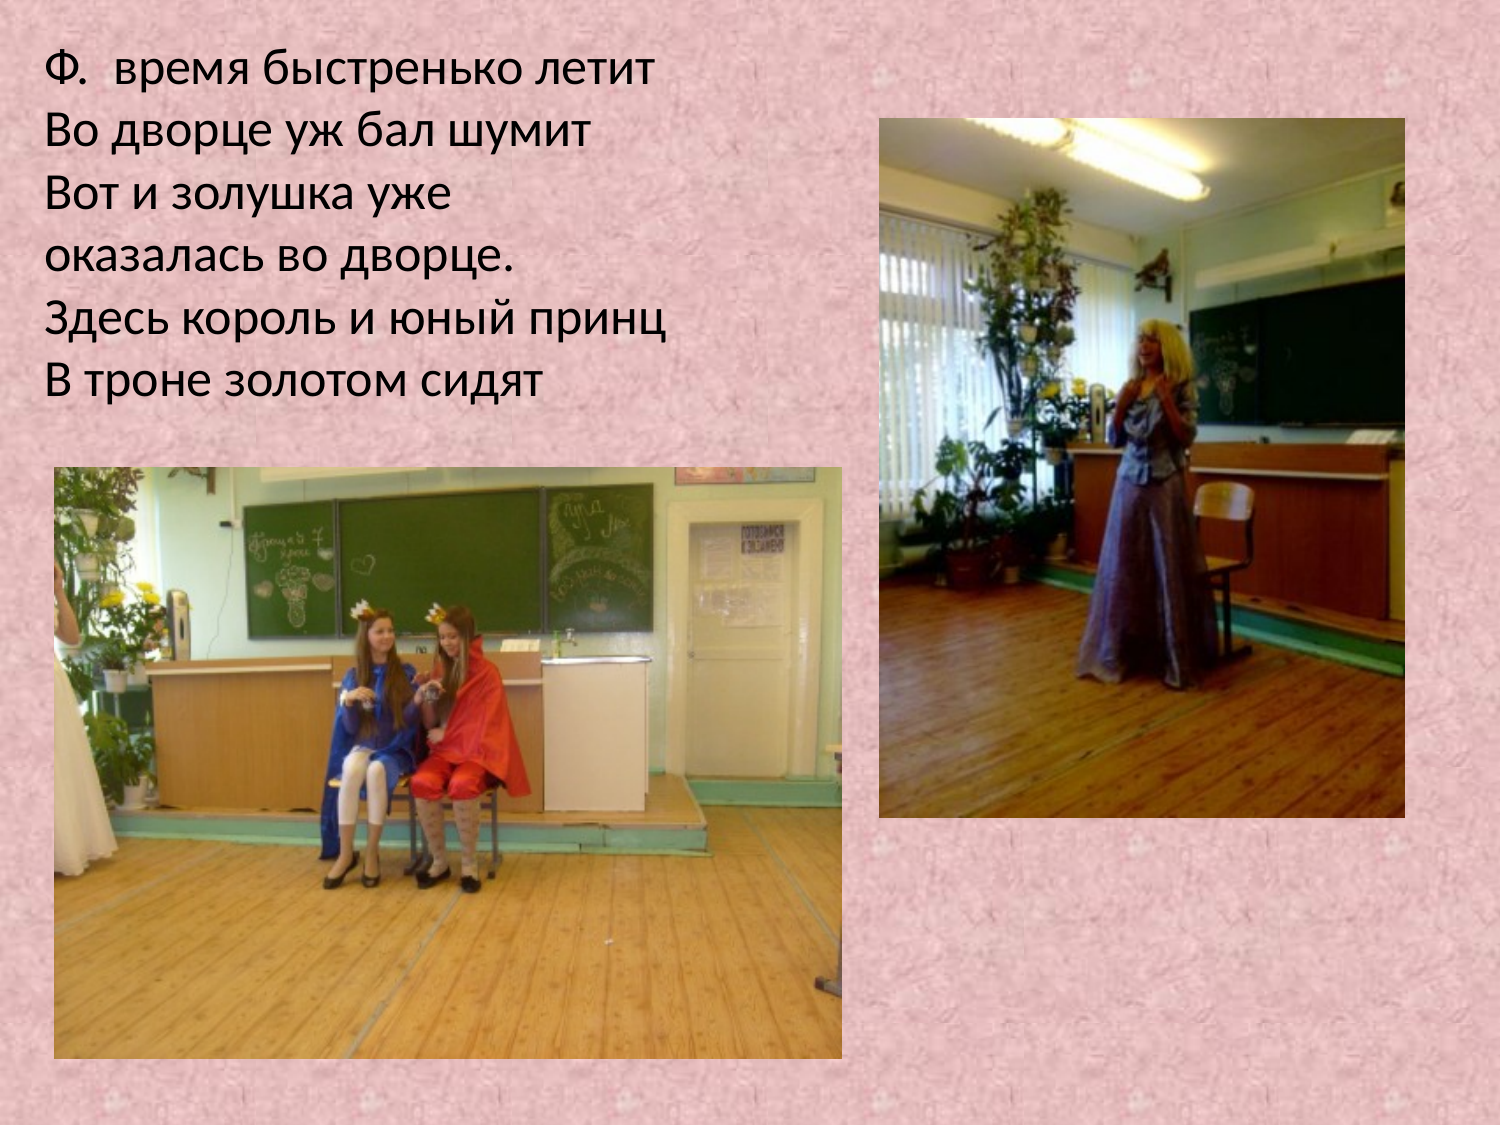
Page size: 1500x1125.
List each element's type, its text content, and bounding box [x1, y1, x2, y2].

picture [0, 0, 1500, 1125]
text_box Ф. время быстренько летит Во дворце уж бал шумит Вот и золушка уже оказалась во дворце. Здесь король и юный принц В троне золотом сидят [29, 24, 780, 415]
